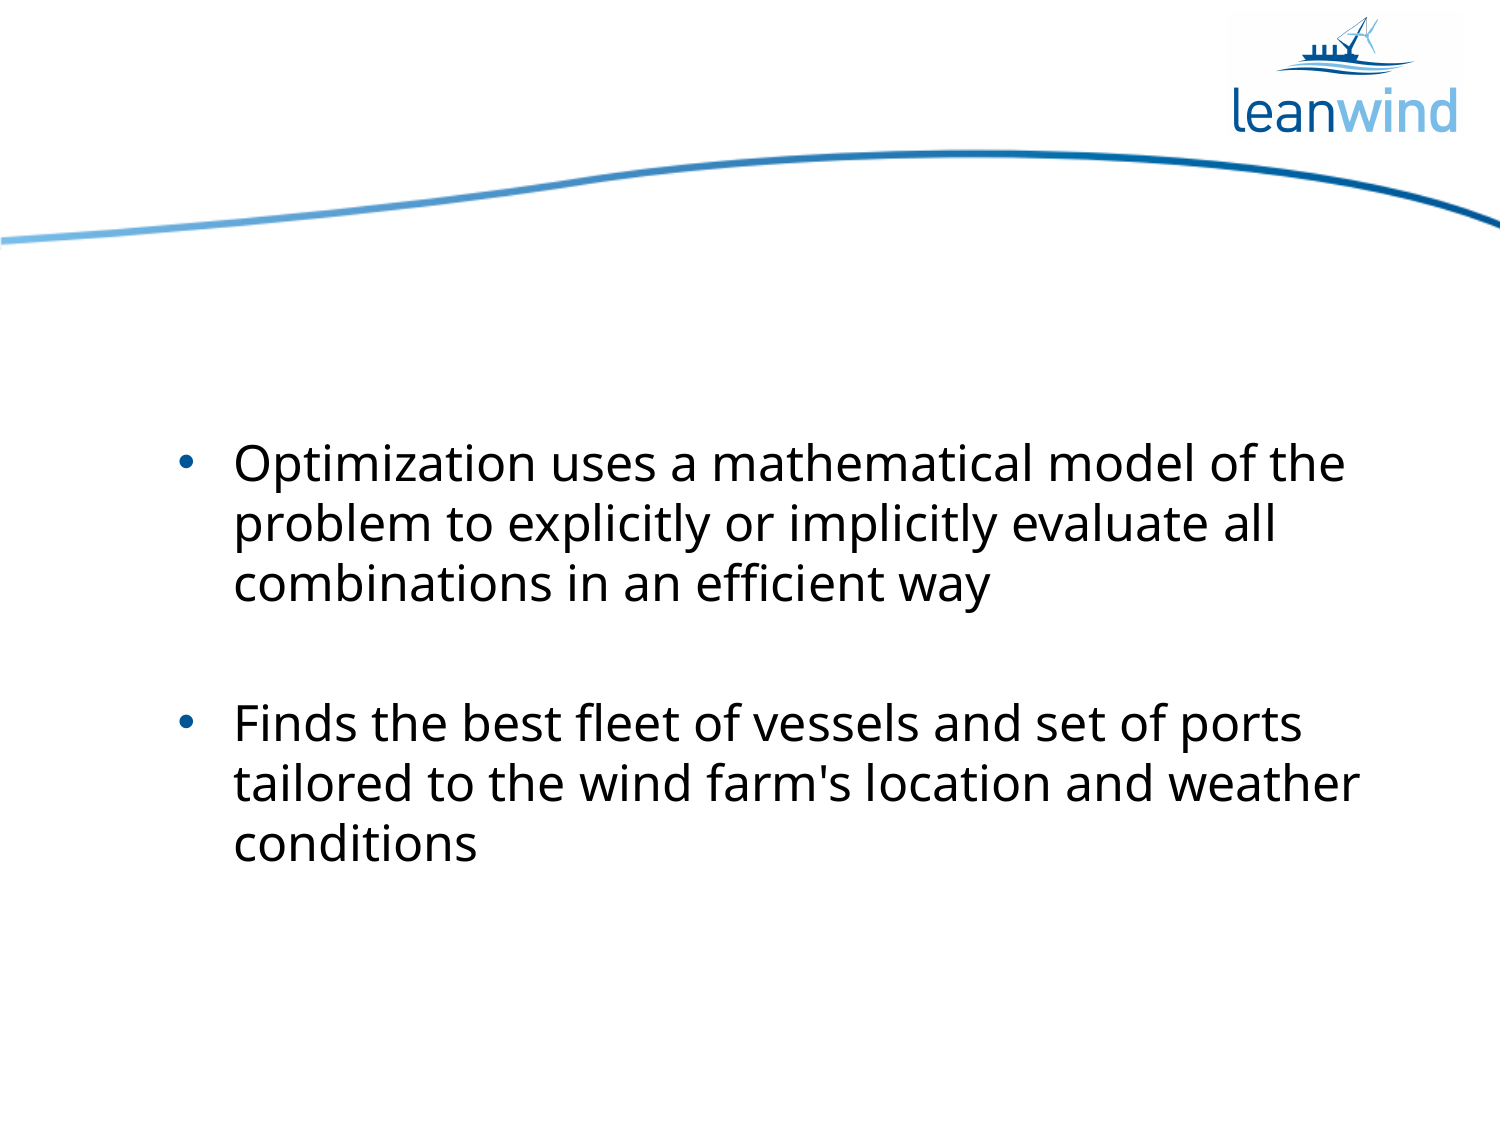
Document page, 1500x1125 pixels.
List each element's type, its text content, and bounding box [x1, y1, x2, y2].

picture [1227, 11, 1463, 138]
list Optimization uses a mathematical model of the problem to explicitly or implicitly evaluate all combinations in an efficient way Finds the best fleet of vessels and set of ports tailored to the wind farm's location and weather conditions [162, 262, 1463, 1005]
